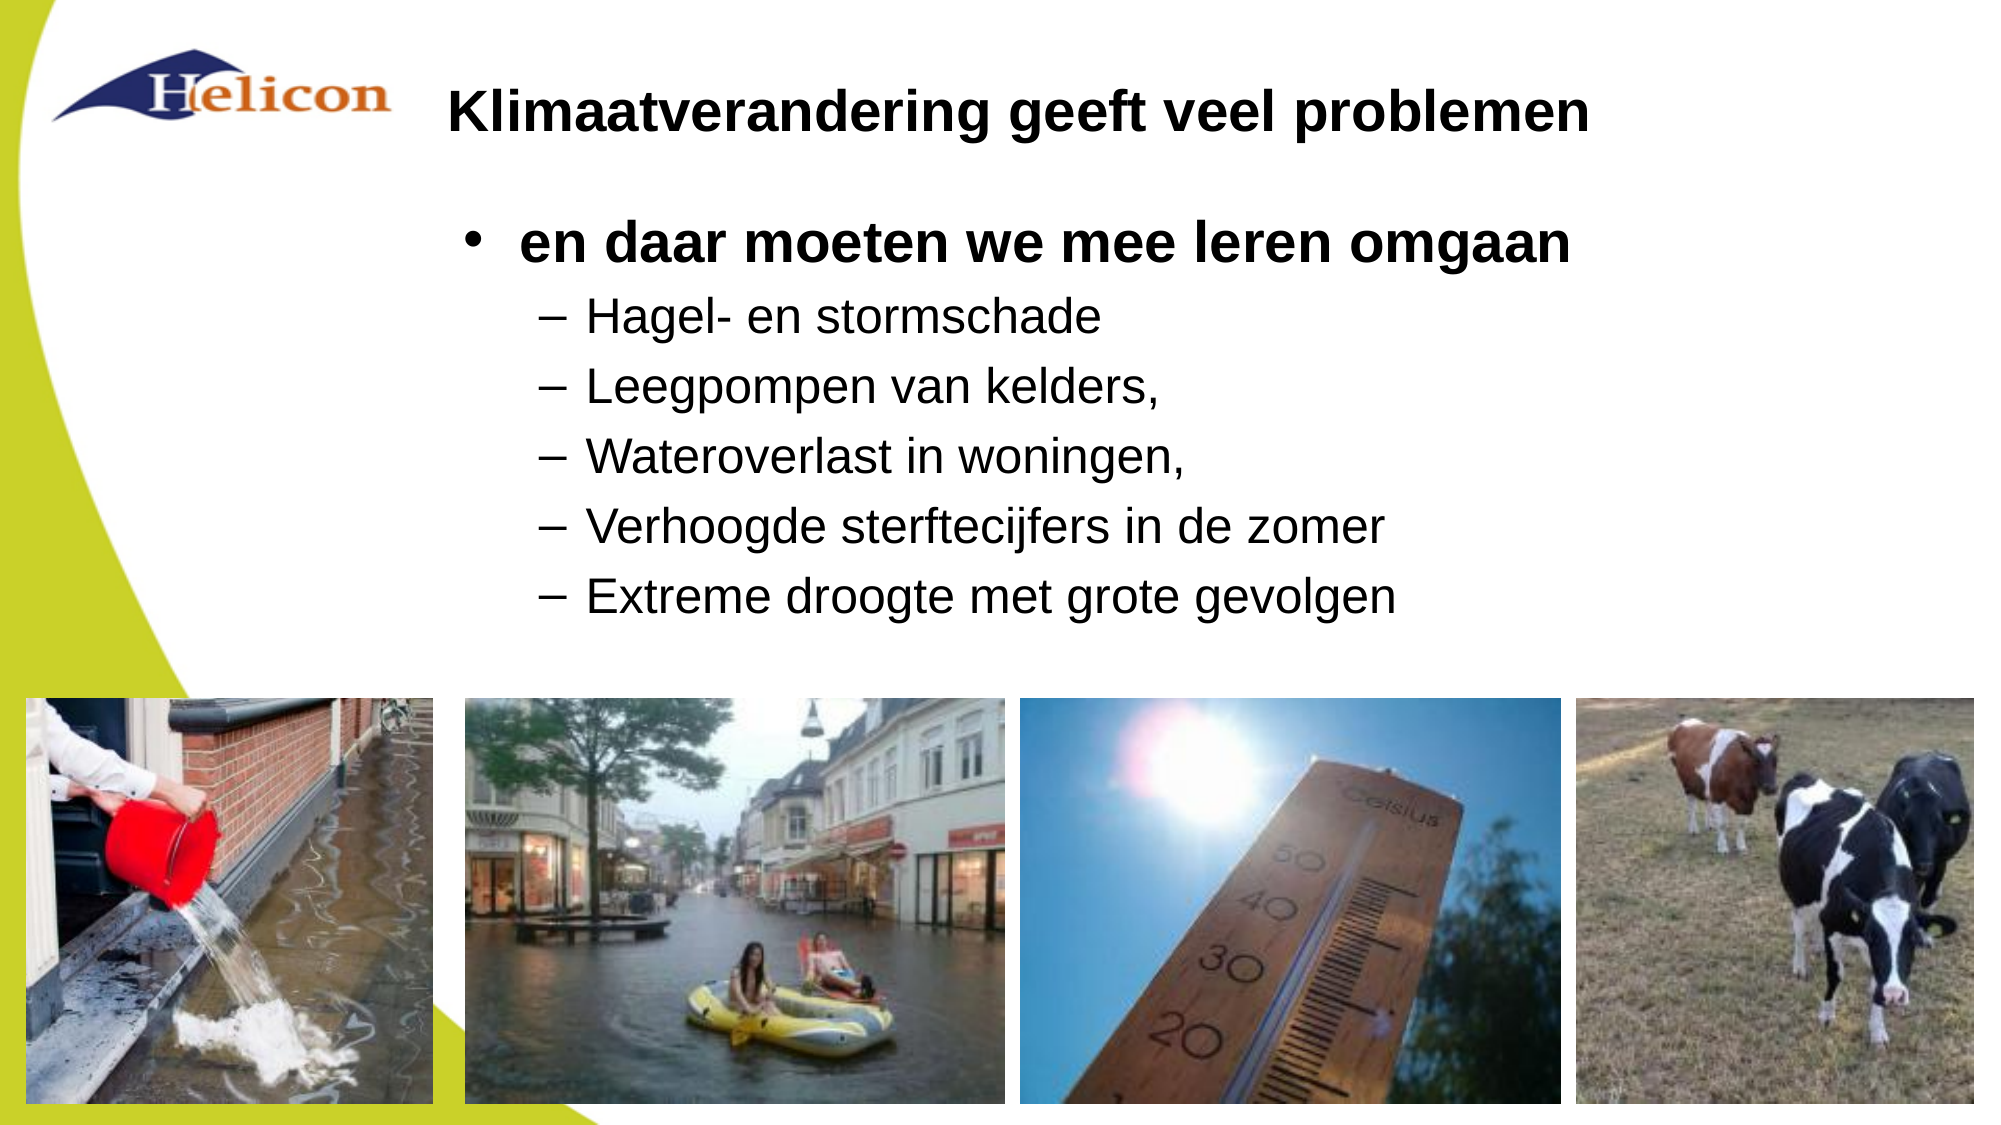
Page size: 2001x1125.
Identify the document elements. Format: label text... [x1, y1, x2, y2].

picture [0, 0, 2000, 1125]
title Klimaatverandering geeft veel problemen [432, 54, 1887, 161]
list en daar moeten we mee leren omgaan Hagel- en stormschade Leegpompen van kelders, Wateroverlast in woningen, Verhoogde sterftecijfers in de zomer Extreme droogte met grote gevolgen [448, 196, 1900, 1005]
